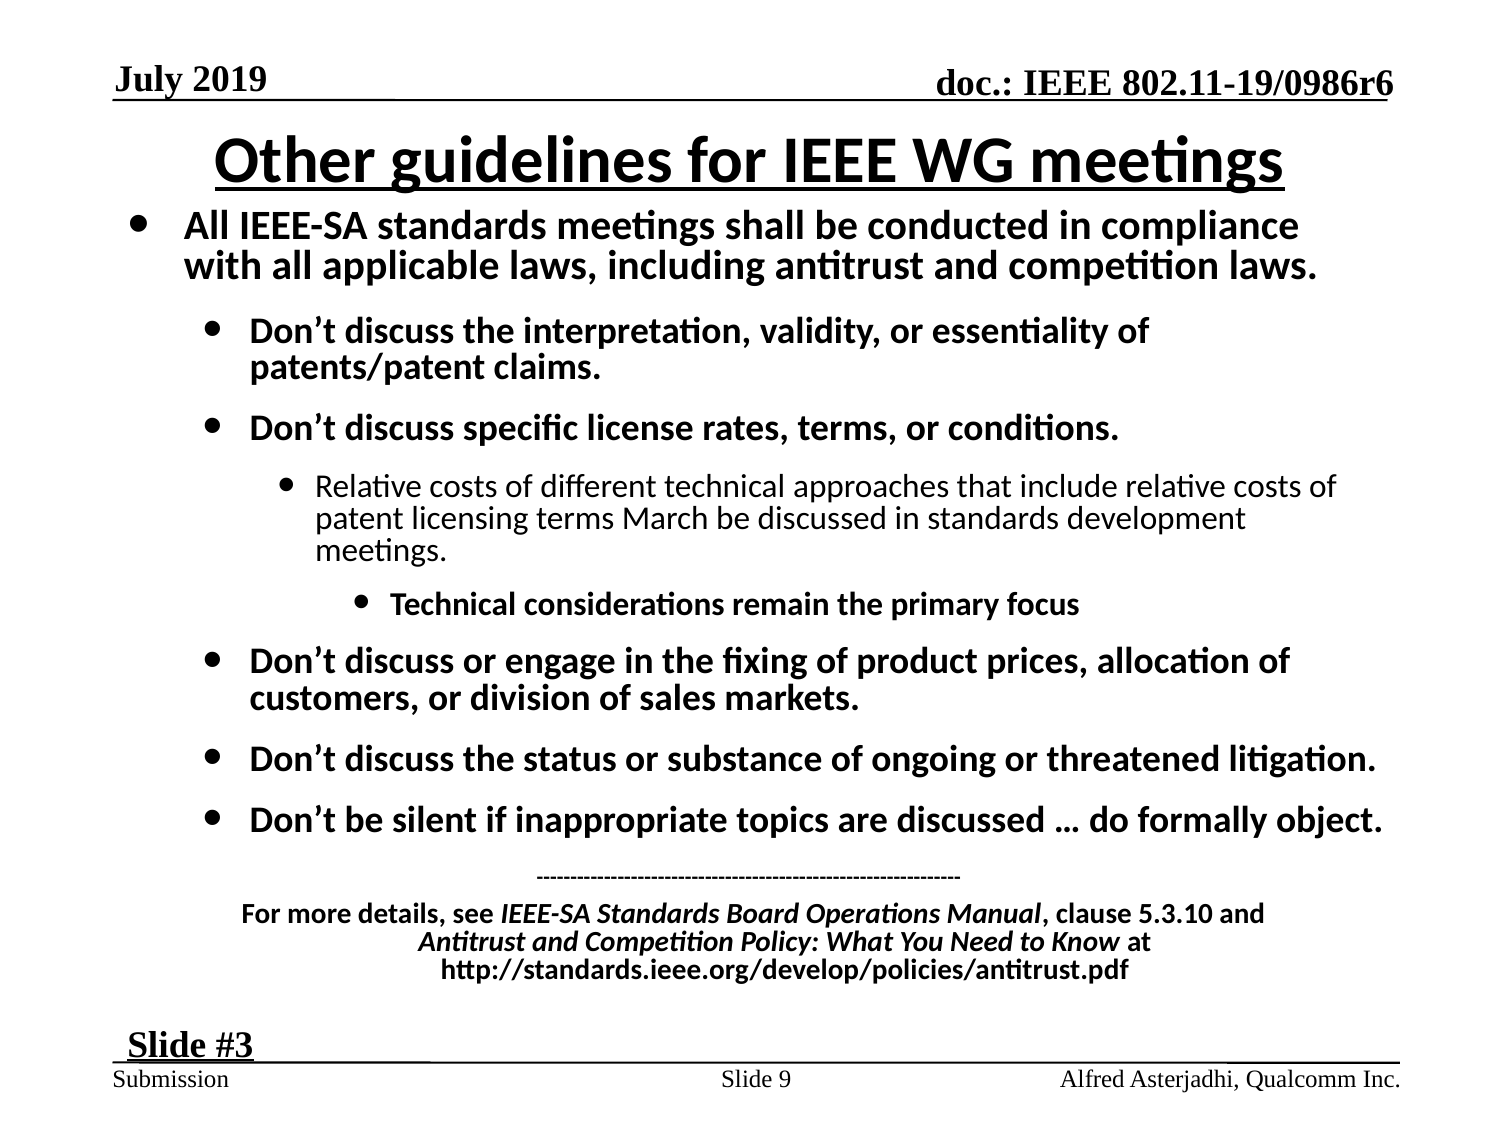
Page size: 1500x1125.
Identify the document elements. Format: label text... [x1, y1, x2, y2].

title Other guidelines for IEEE WG meetings [112, 112, 1388, 199]
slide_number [114, 54, 423, 100]
text_box Slide #3 [112, 1012, 269, 1073]
footer Alfred Asterjadhi, Qualcomm Inc. [878, 1061, 1402, 1093]
slide_number Slide 9 [712, 1061, 800, 1123]
list All IEEE-SA standards meetings shall be conducted in compliance with all applicable laws, including antitrust and competition laws. Don’t discuss the interpretation, validity, or essentiality of patents/patent claims. Don’t discuss specific license rates, terms, or conditions. Relative costs of different technical approaches that include relative costs of patent licensing terms March be discussed in standards development meetings. Technical considerations remain the primary focus Don’t discuss or engage in the fixing of product prices, allocation of customers, or division of sales markets. Don’t discuss the status or substance of ongoing or threatened litigation. Don’t be silent if inappropriate topics are discussed … do formally object. --------------------------------------------------------------- For more details, see IEEE-SA Standards Board Operations Manual, clause 5.3.10 and Antitrust and Competition Policy: What You Need to Know at http://standards.ieee.org/develop/policies/antitrust.pdf [112, 199, 1402, 1063]
